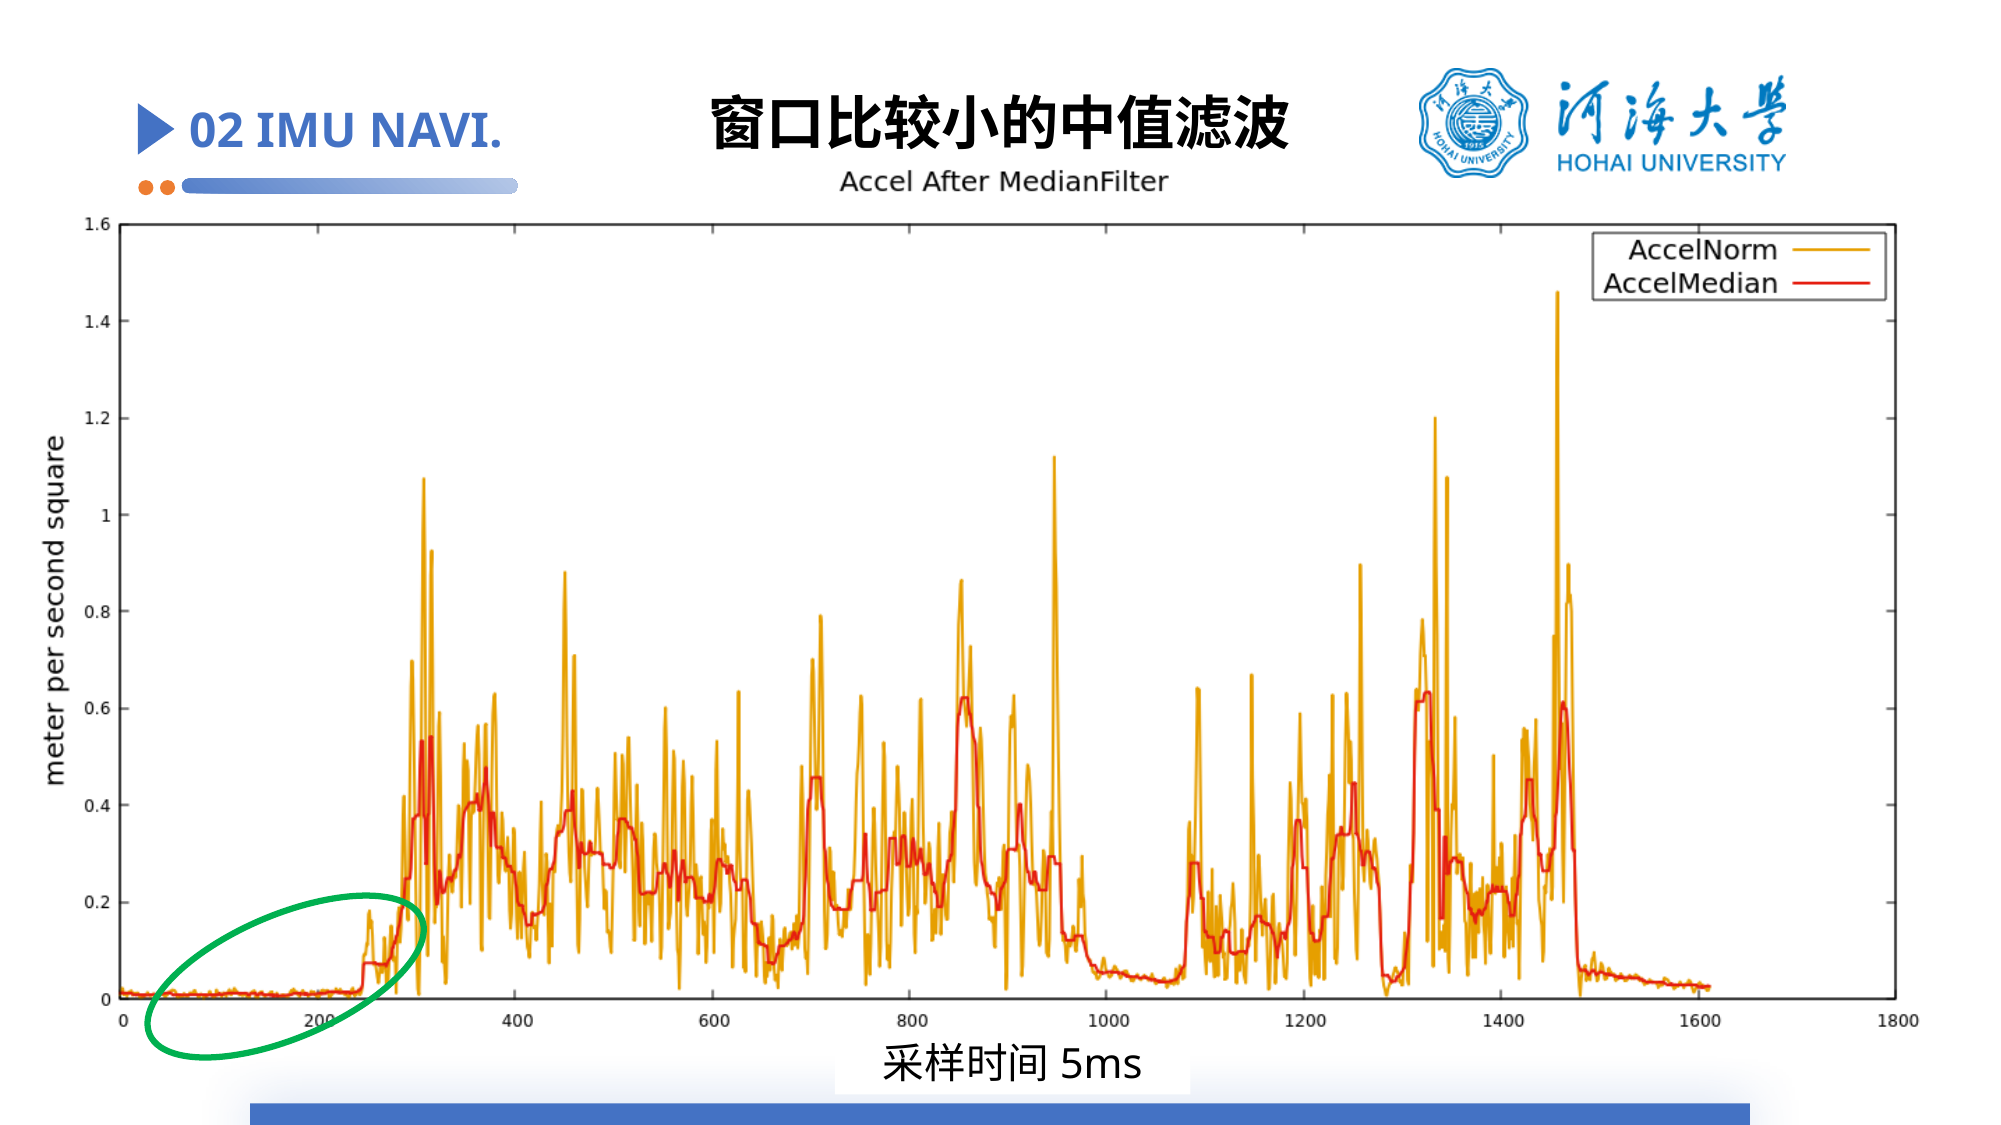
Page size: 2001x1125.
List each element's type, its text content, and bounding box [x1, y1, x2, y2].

text_box [249, 1102, 1751, 1125]
text_box 窗口比较小的中值滤波 [561, 78, 1418, 148]
text_box [136, 101, 174, 148]
text_box 采样时间5ms [834, 1066, 1191, 1095]
text_box 02 IMU NAVI. [174, 79, 561, 148]
picture [35, 68, 1925, 1066]
